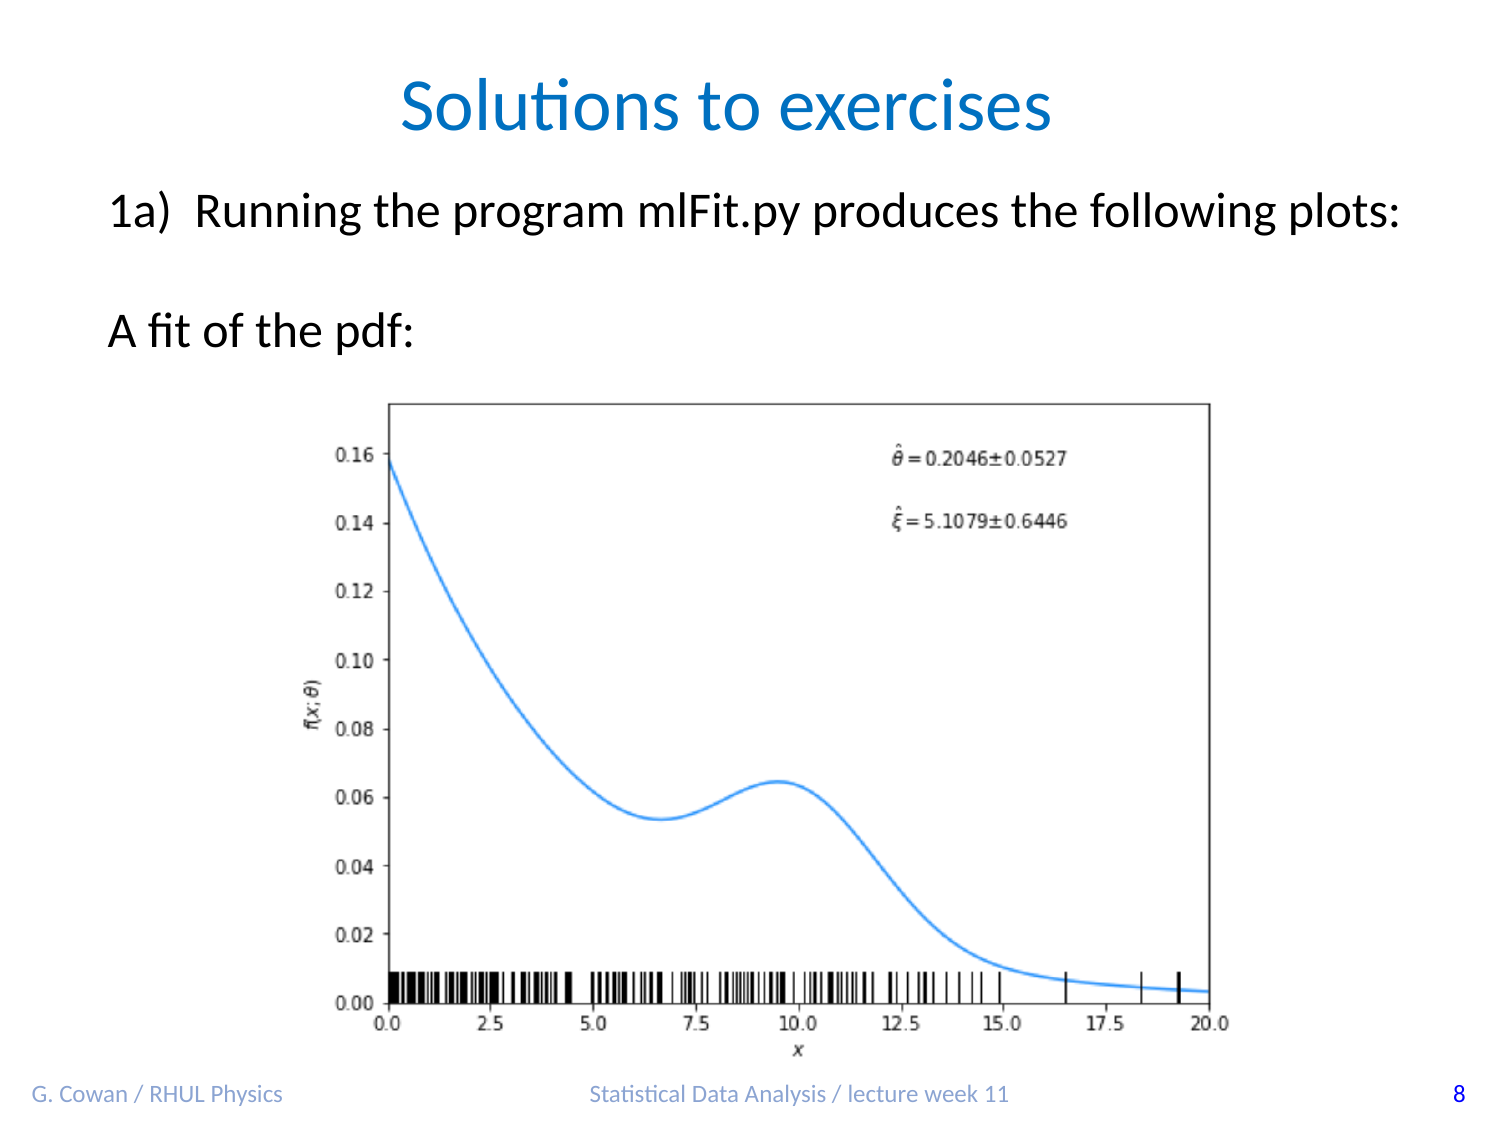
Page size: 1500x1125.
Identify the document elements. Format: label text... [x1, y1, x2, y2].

slide_number 8 [1262, 1062, 1481, 1123]
footer Statistical Data Analysis / lecture week 11 [338, 1062, 1262, 1123]
text_box Solutions to exercises [385, 48, 1068, 153]
picture [276, 394, 1247, 1070]
text_box 1a) Running the program mlFit.py produces the following plots: A fit of the pdf: [93, 169, 1417, 365]
slide_number G. Cowan / RHUL Physics [16, 1062, 338, 1123]
